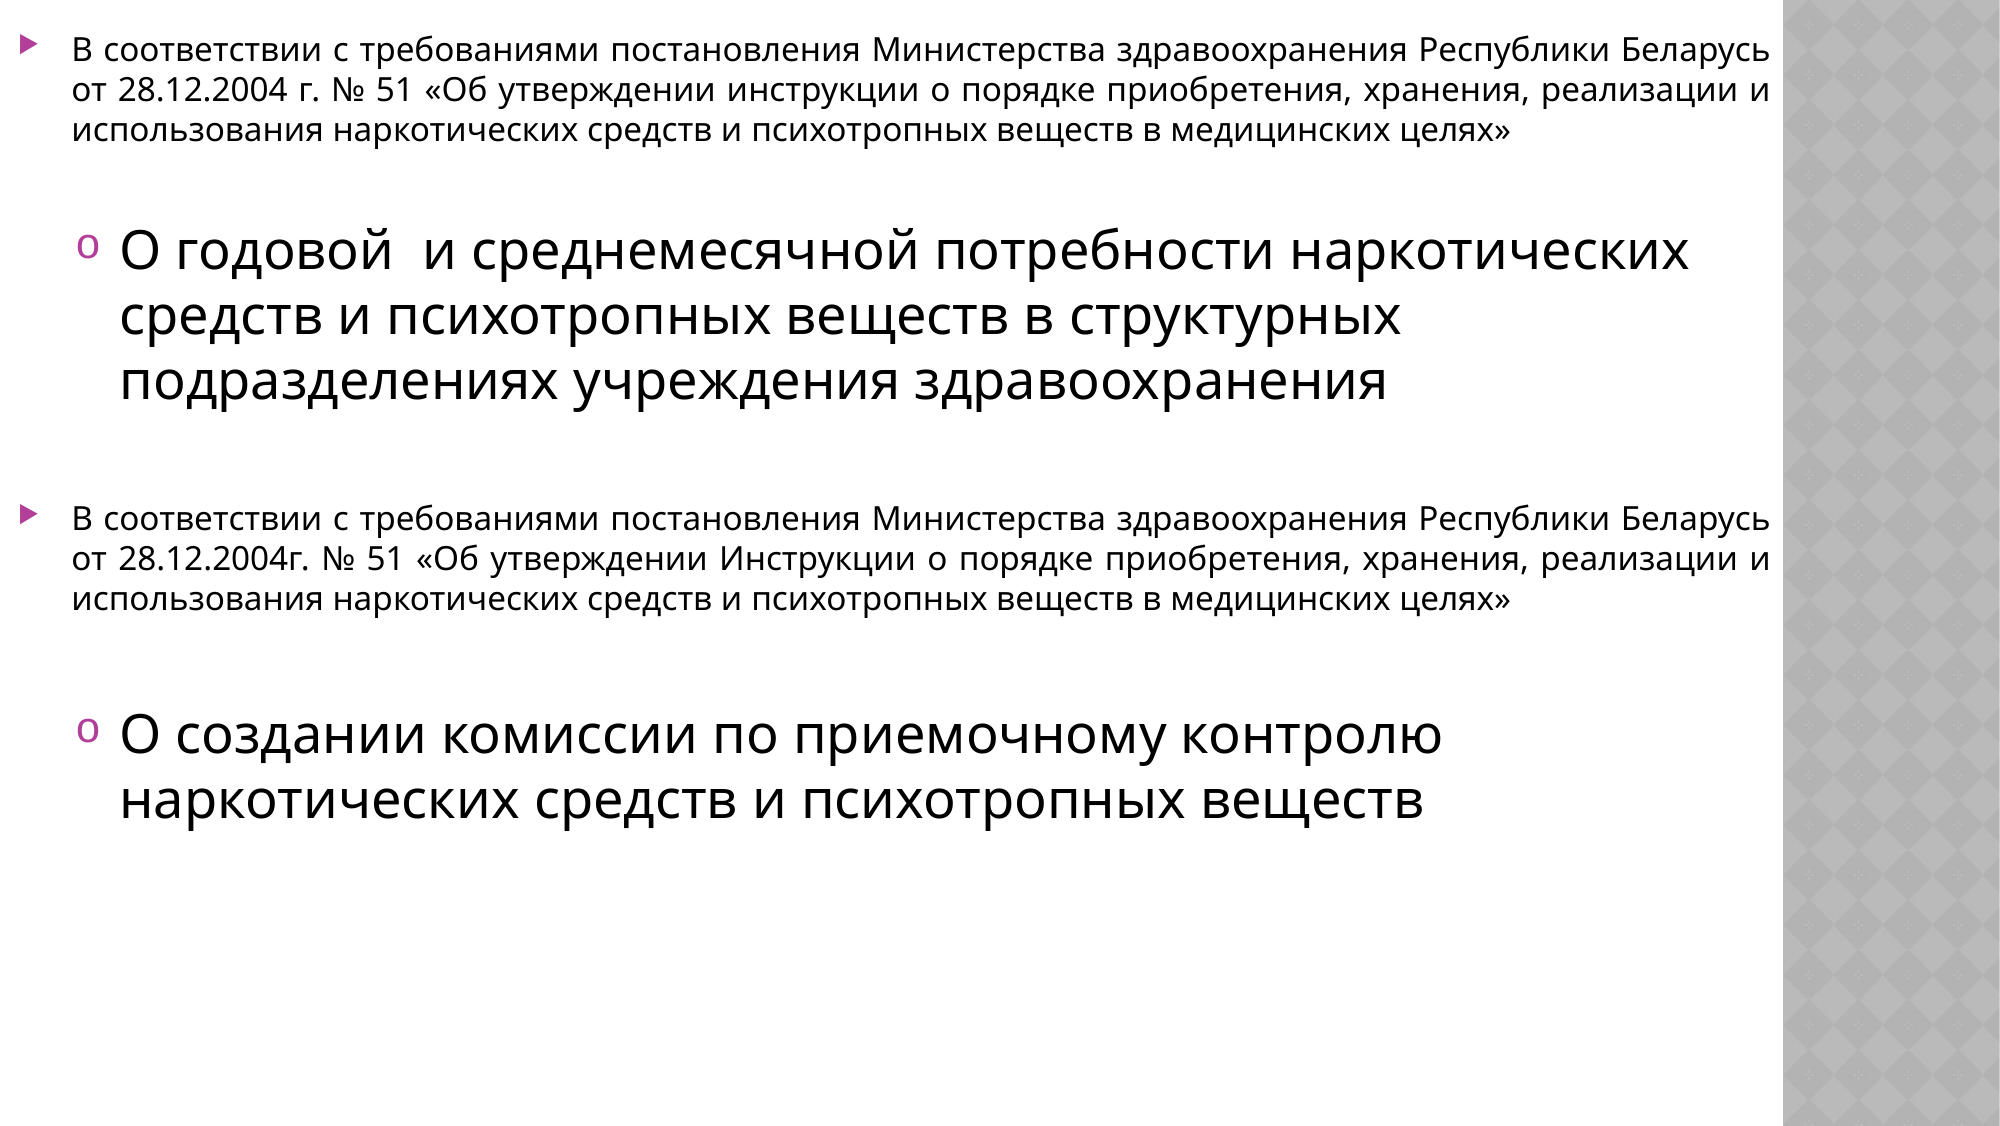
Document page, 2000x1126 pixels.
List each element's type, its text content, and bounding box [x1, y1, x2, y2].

list В соответствии с требованиями постановления Министерства здравоохранения Республики Беларусь от 28.12.2004 г. № 51 «Об утверждении инструкции о порядке приобретения, хранения, реализации и использования наркотических средств и психотропных веществ в медицинских целях» О годовой и среднемесячной потребности наркотических средств и психотропных веществ в структурных подразделениях учреждения здравоохранения В соответствии с требованиями постановления Министерства здравоохранения Республики Беларусь от 28.12.2004г. № 51 «Об утверждении Инструкции о порядке приобретения, хранения, реализации и использования наркотических средств и психотропных веществ в медицинских целях» О создании комиссии по приемочному контролю наркотических средств и психотропных веществ [0, 19, 1792, 1095]
text_box [0, 536, 1623, 1045]
